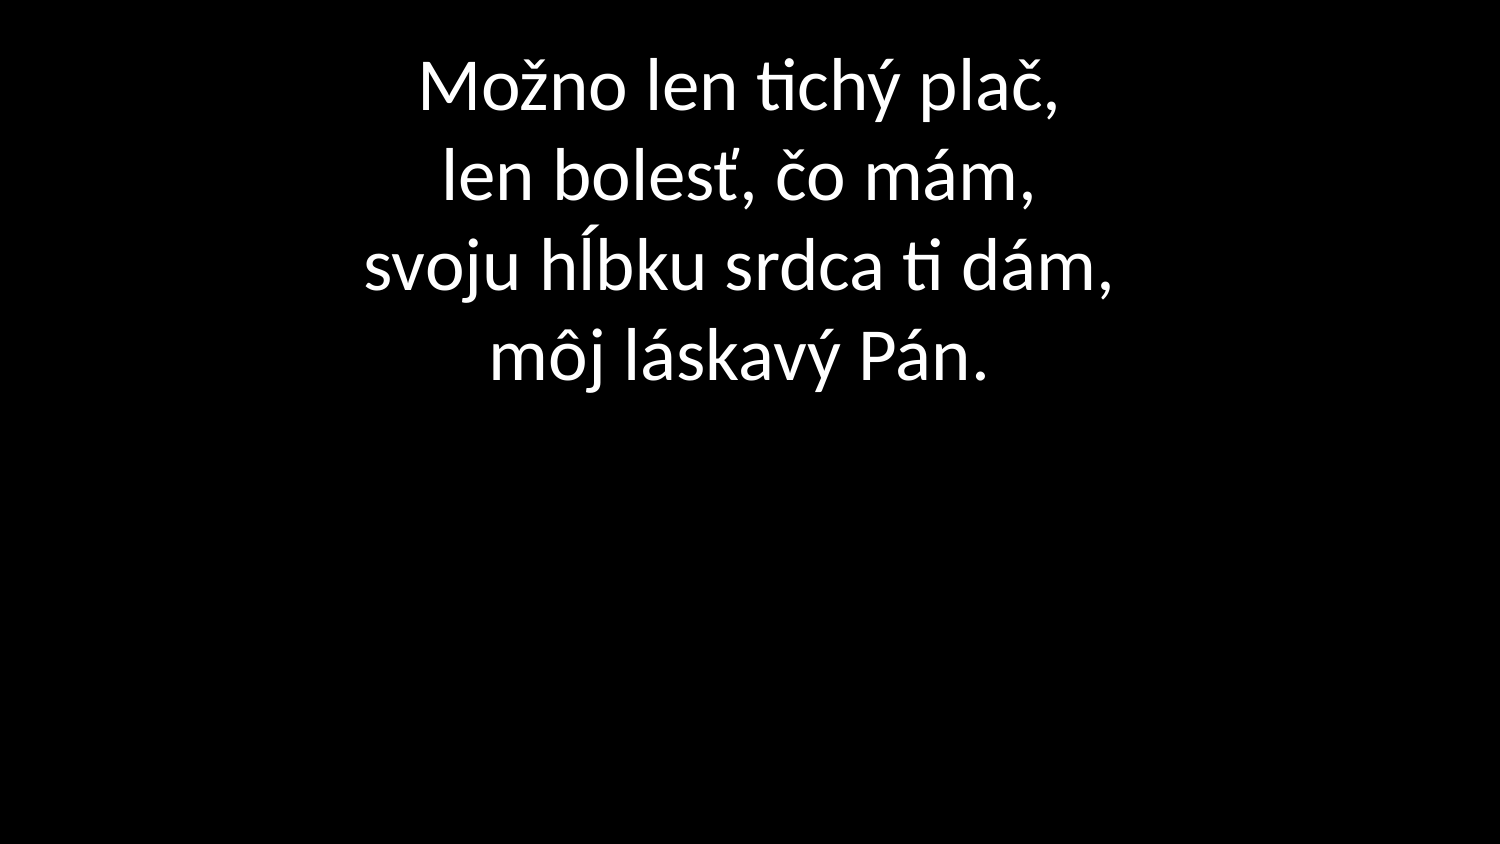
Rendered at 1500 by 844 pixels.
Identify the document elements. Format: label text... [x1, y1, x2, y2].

title Možno len tichý plač, len bolesť, čo mám, svoju hĺbku srdca ti dám, môj láskavý Pán. [21, 27, 1476, 825]
